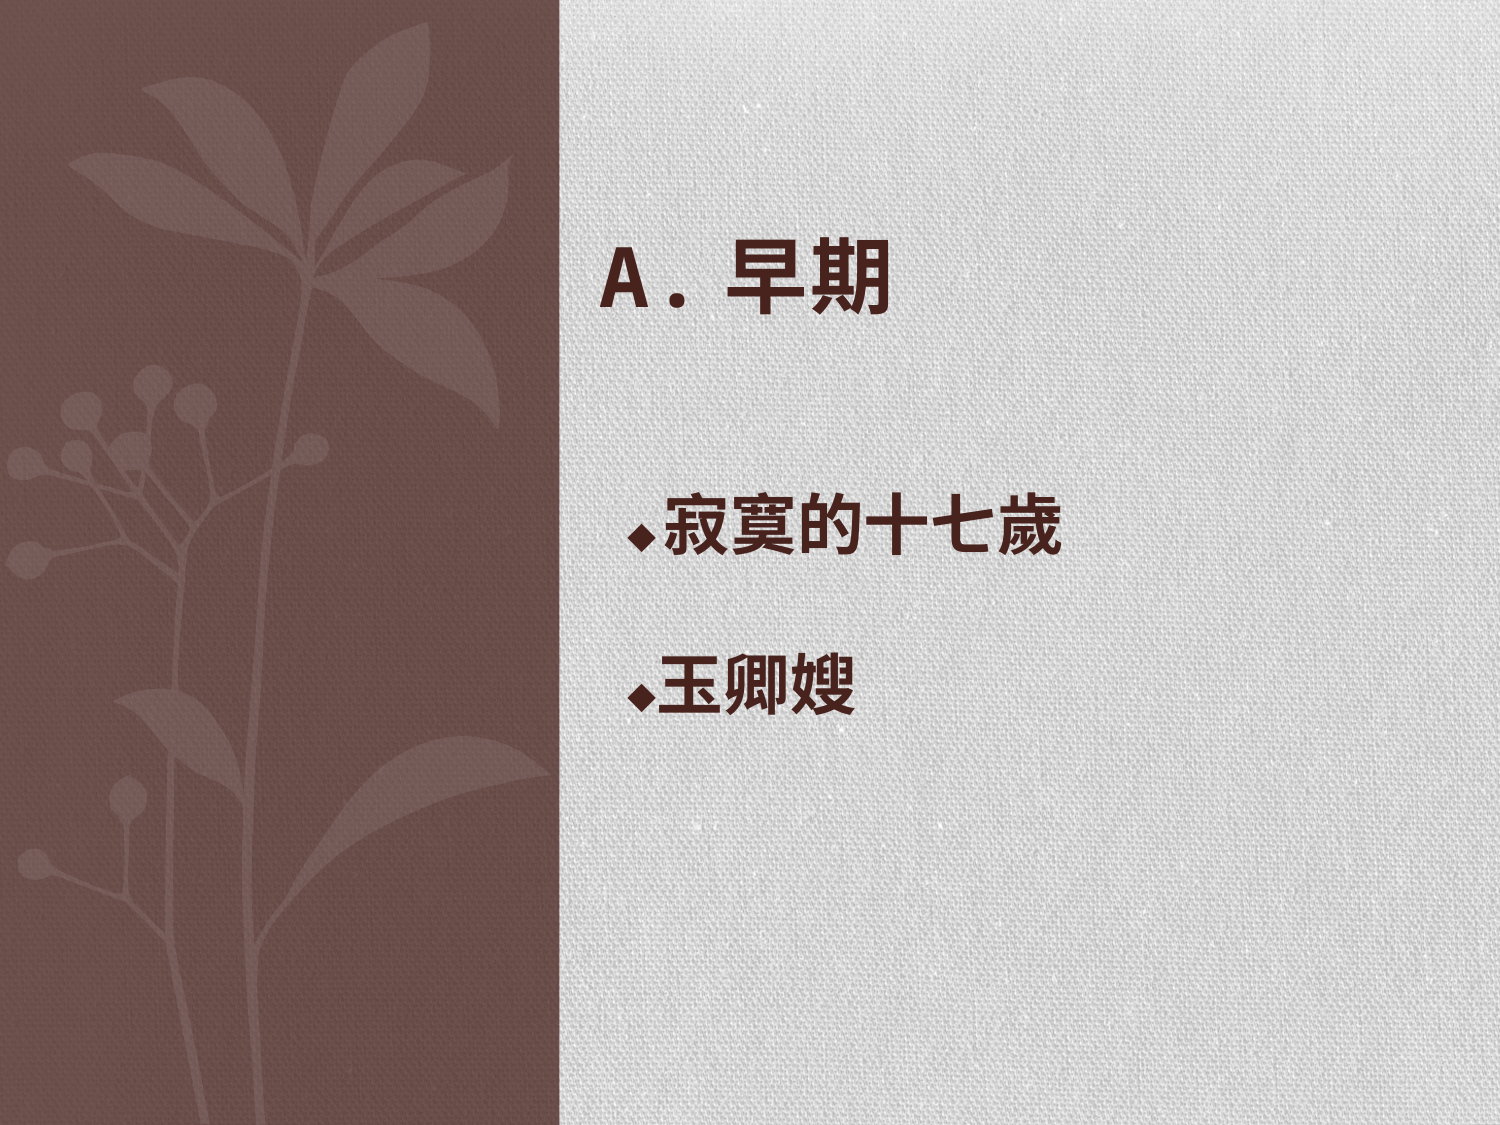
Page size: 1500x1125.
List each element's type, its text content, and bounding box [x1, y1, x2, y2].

title ◆寂寞的十七歲 ◆玉卿嫂 [612, 474, 1454, 913]
subtitle A.早期 [584, 90, 1425, 333]
